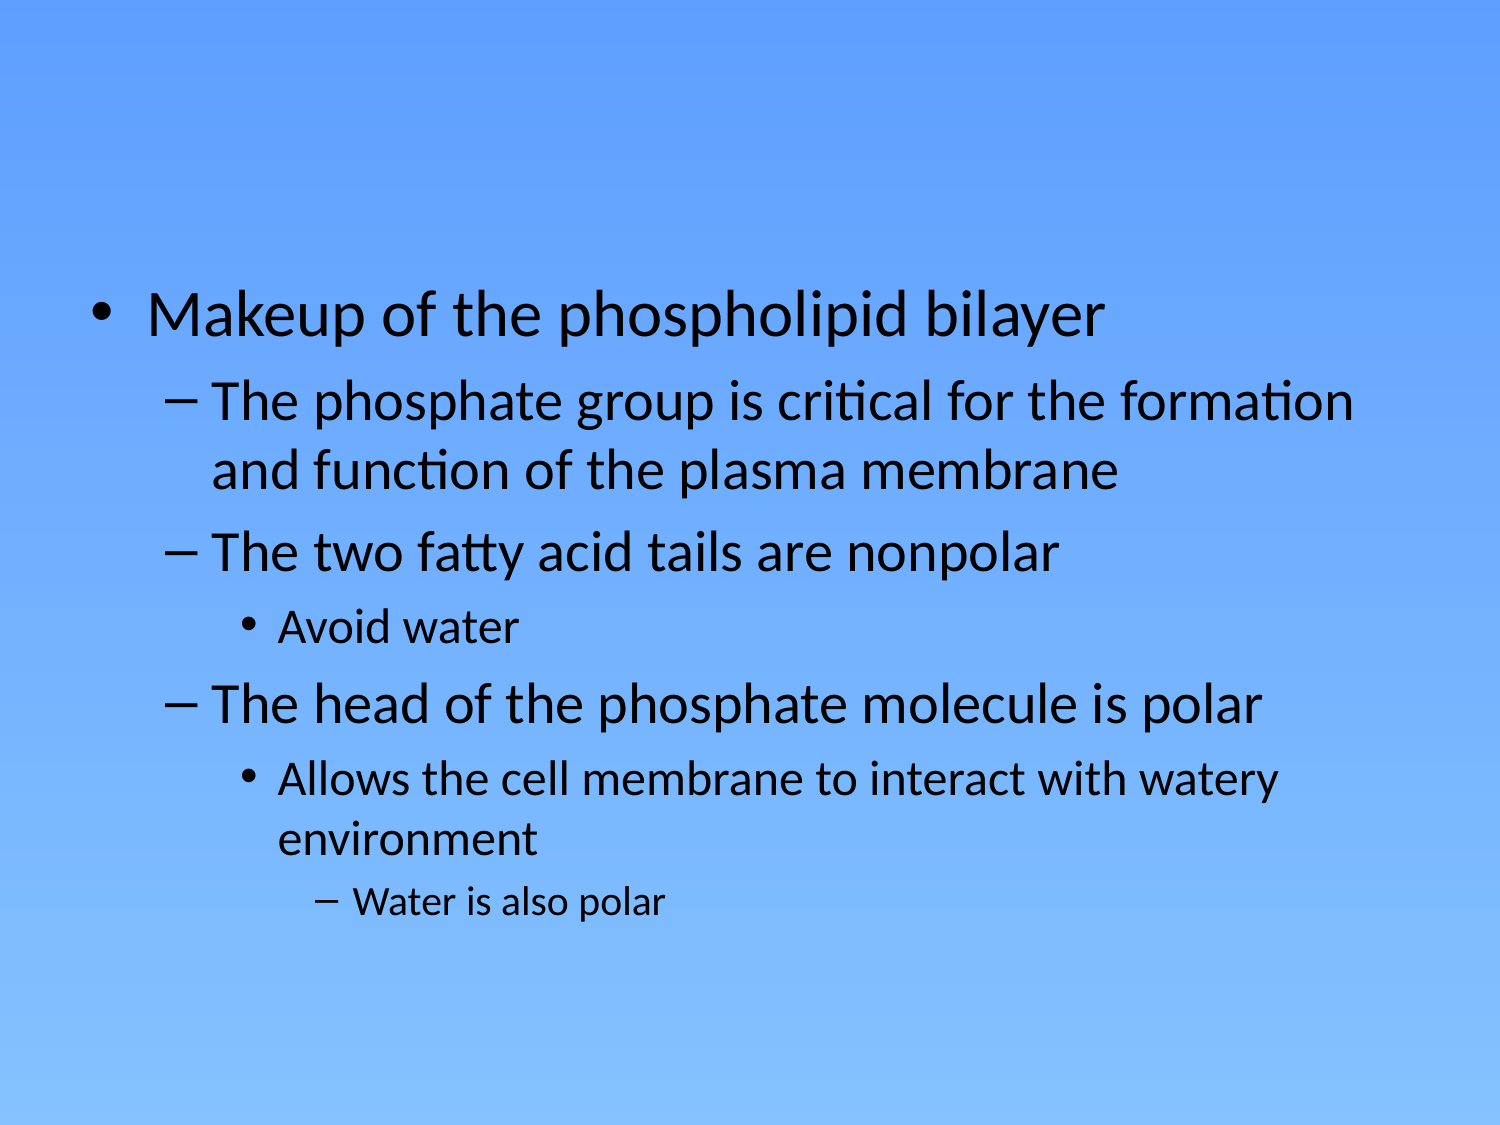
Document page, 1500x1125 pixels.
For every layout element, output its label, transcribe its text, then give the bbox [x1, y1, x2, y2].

list Makeup of the phospholipid bilayer The phosphate group is critical for the formation and function of the plasma membrane The two fatty acid tails are nonpolar Avoid water The head of the phosphate molecule is polar Allows the cell membrane to interact with watery environment Water is also polar [75, 262, 1425, 1005]
